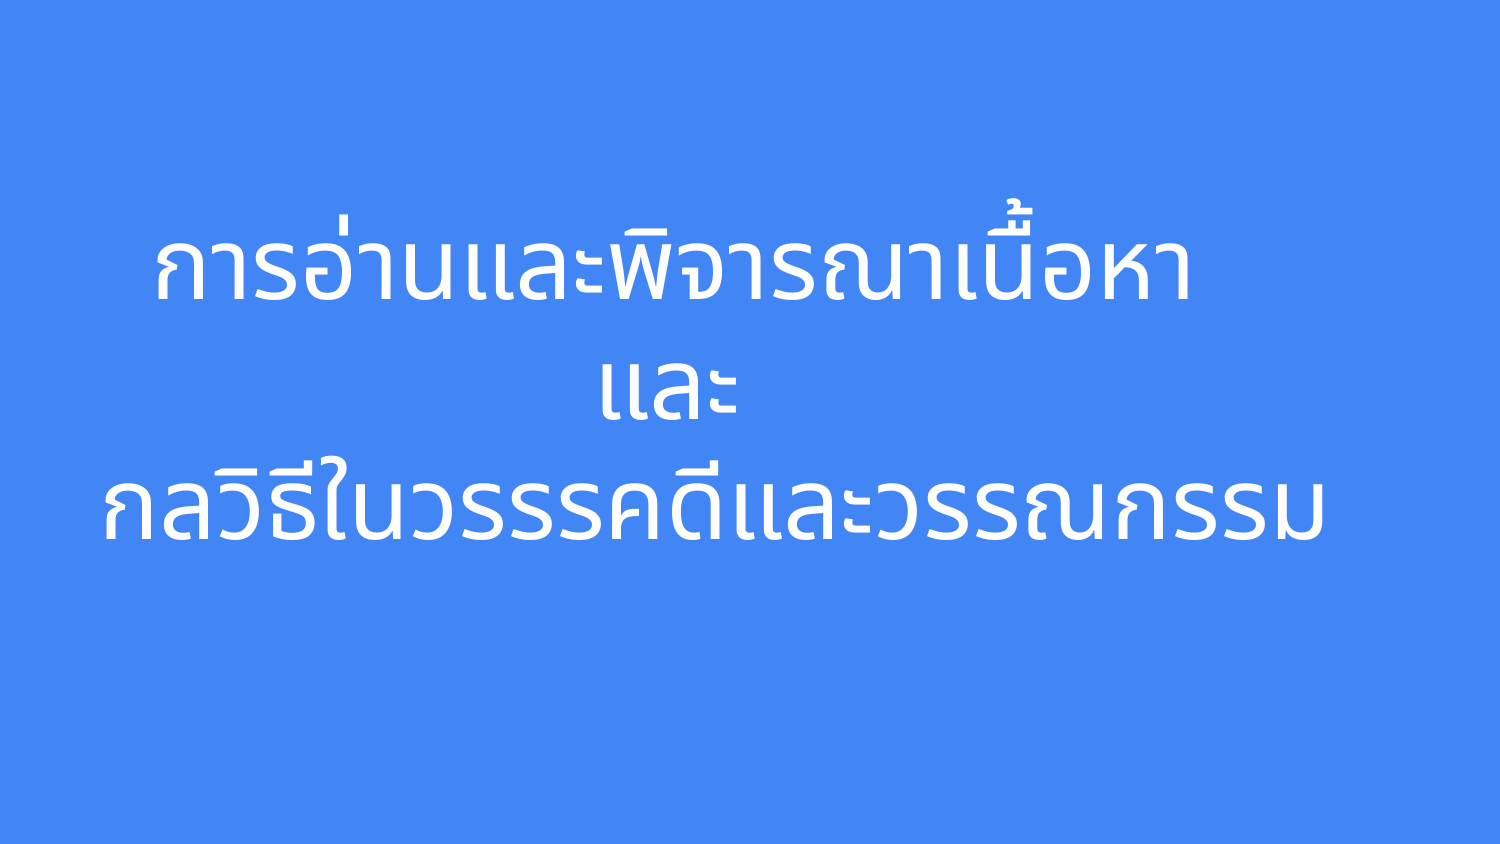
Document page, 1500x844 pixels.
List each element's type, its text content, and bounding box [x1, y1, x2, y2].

title การอ่านและพิจารณาเนื้อหา และ กลวิธีในวรรรคดีและวรรณกรรม [84, 160, 1416, 695]
